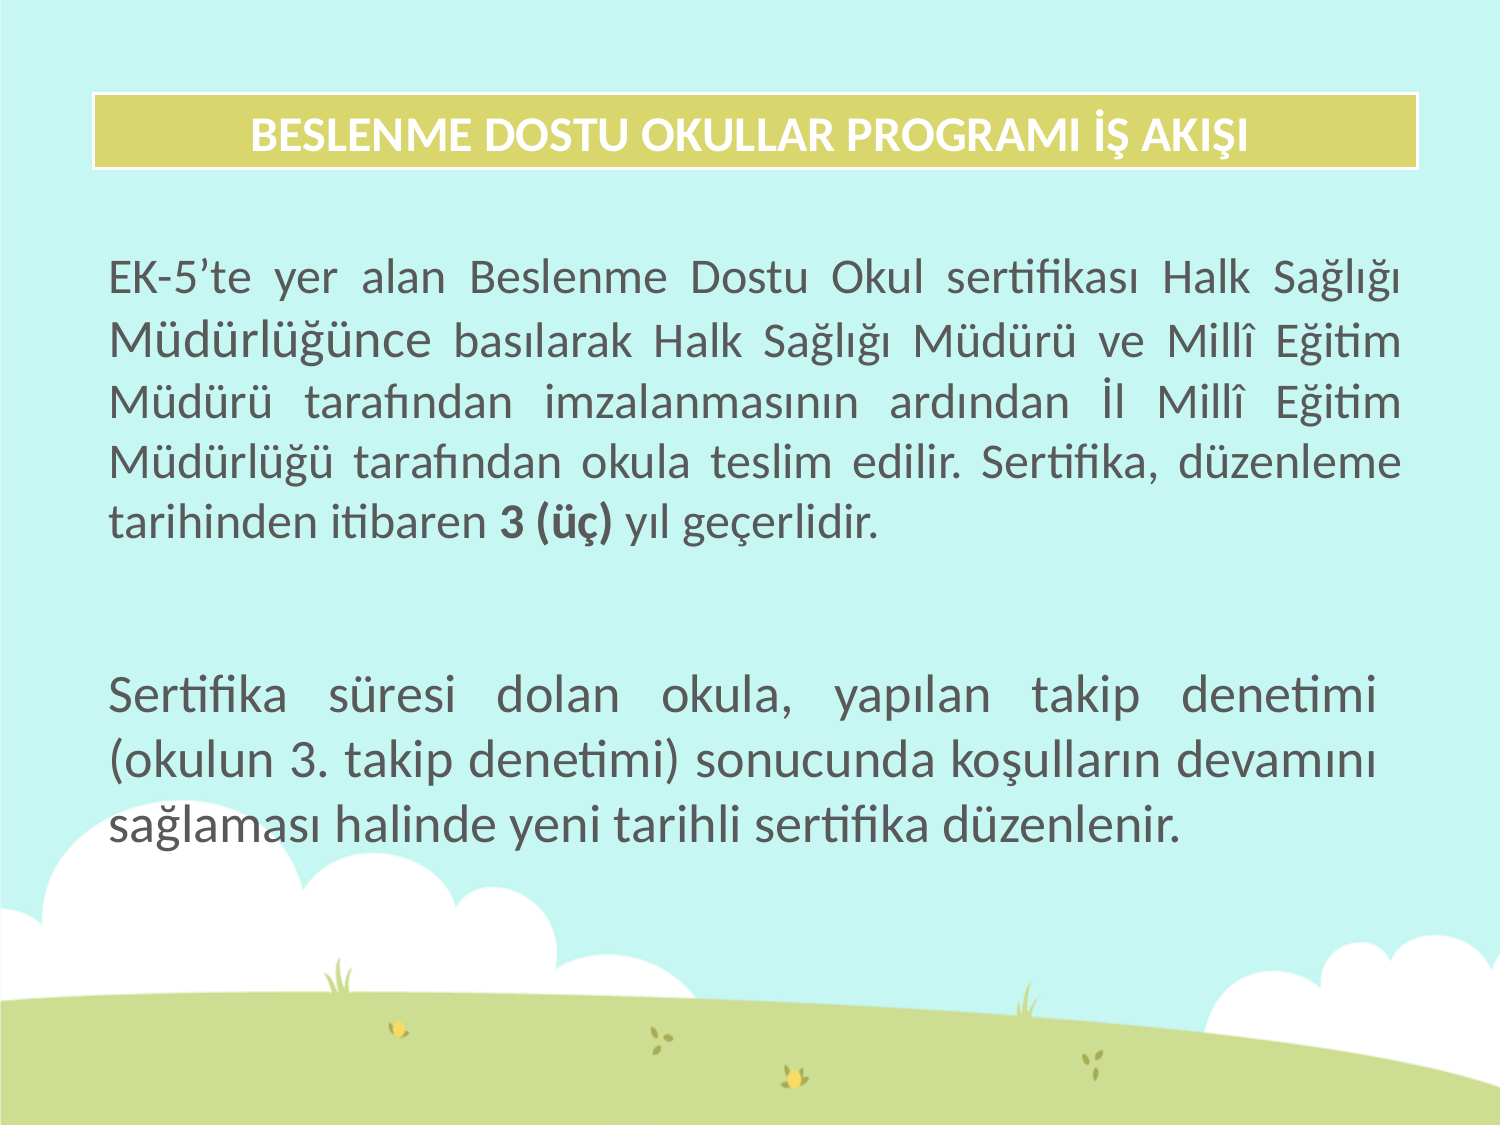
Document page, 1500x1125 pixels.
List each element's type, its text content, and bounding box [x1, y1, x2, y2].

text_box BESLENME DOSTU OKULLAR PROGRAMI İŞ AKIŞI [92, 92, 1419, 170]
text_box Sertifika süresi dolan okula, yapılan takip denetimi (okulun 3. takip denetimi) sonucunda koşulların devamını sağlaması halinde yeni tarihli sertifika düzenlenir. [93, 585, 1395, 861]
text_box EK-5’te yer alan Beslenme Dostu Okul sertifikası Halk Sağlığı Müdürlüğünce basılarak Halk Sağlığı Müdürü ve Millî Eğitim Müdürü tarafından imzalanmasının ardından İl Millî Eğitim Müdürlüğü tarafından okula teslim edilir. Sertifika, düzenleme tarihinden itibaren 3 (üç) yıl geçerlidir. [93, 175, 1418, 556]
picture [0, 0, 1500, 1125]
